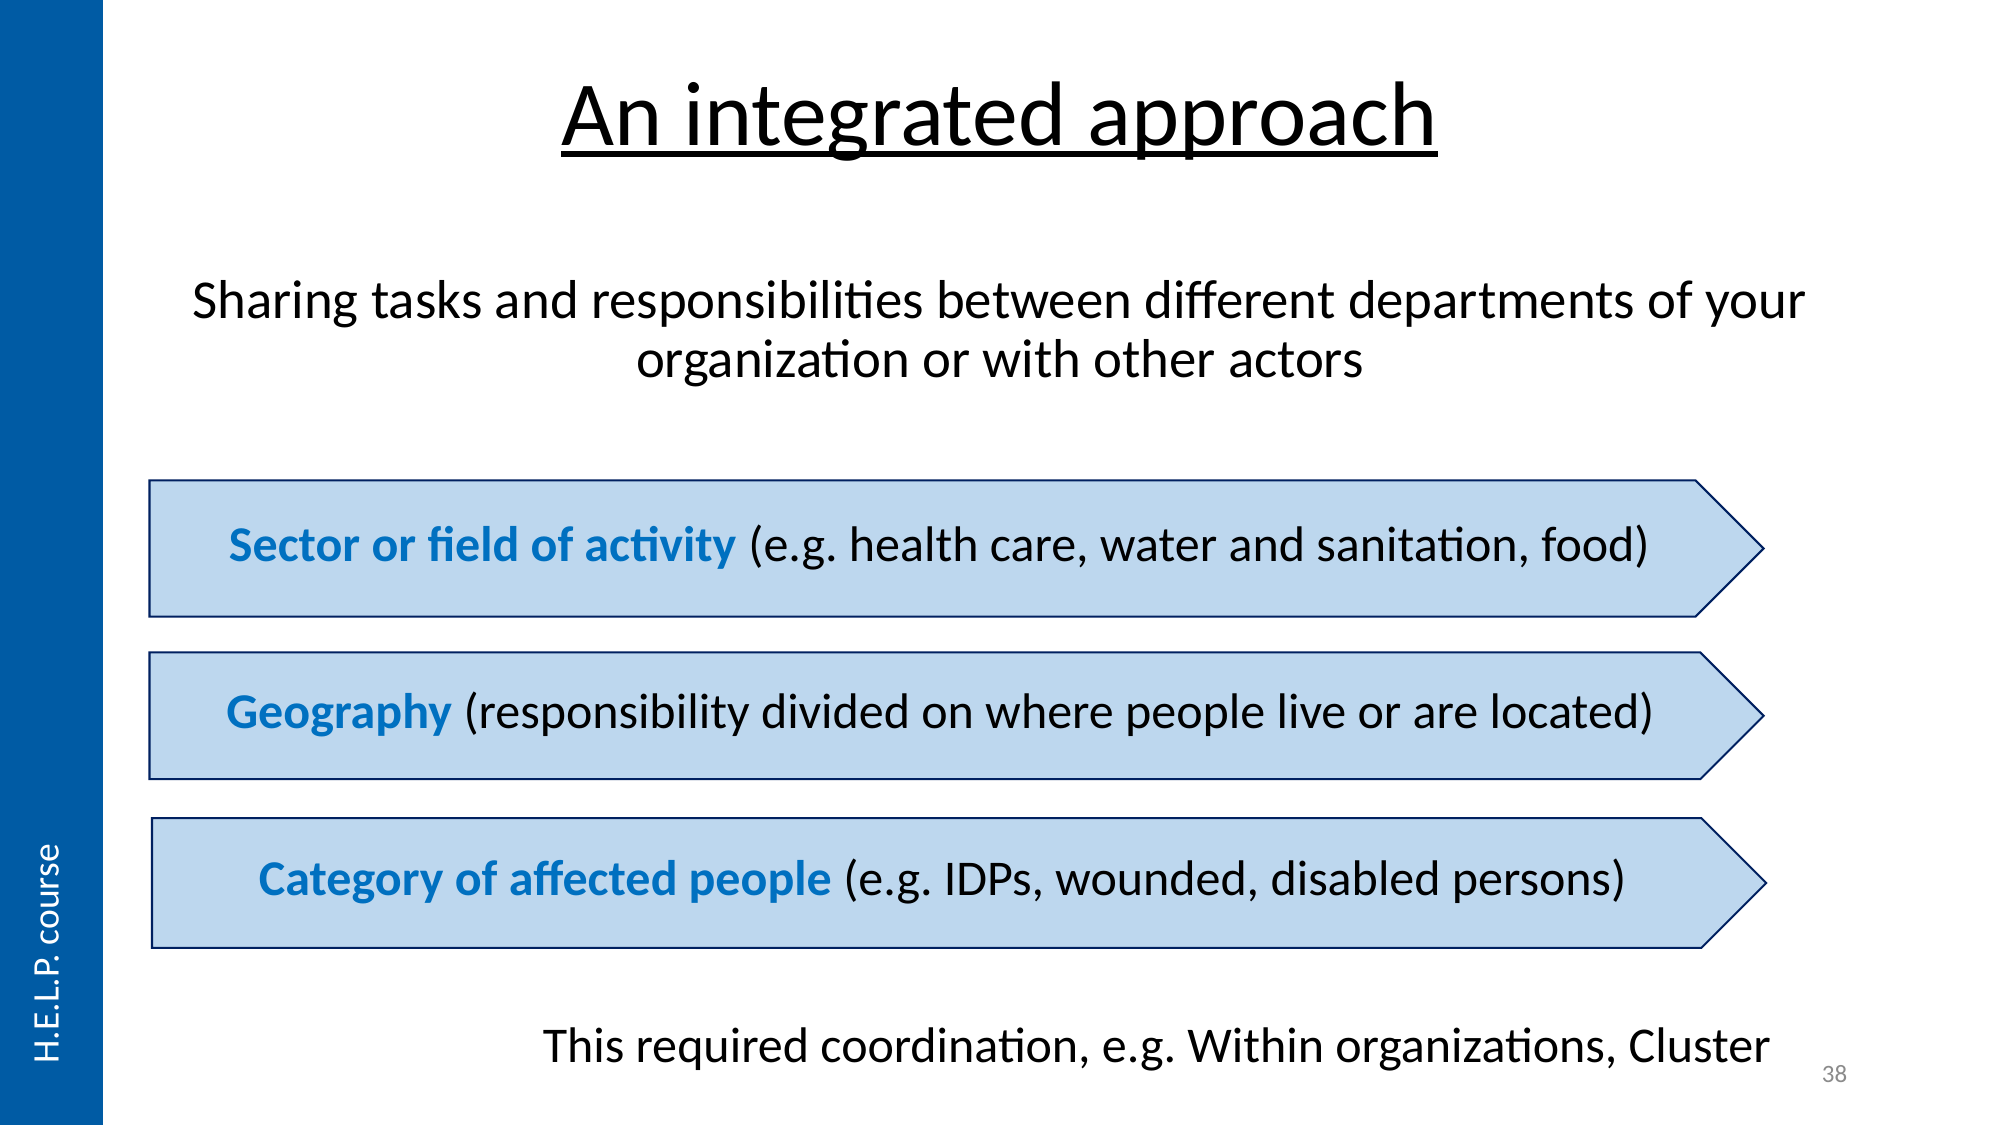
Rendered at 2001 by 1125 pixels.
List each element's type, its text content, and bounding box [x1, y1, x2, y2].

slide_number 38 [1412, 1042, 1863, 1103]
list Sharing tasks and responsibilities between different departments of your organization or with other actors [137, 264, 1863, 398]
title An integrated approach [137, 7, 1863, 225]
text_box [0, 0, 104, 1125]
text_box H.E.L.P. course [13, 841, 90, 1079]
text_box Category of affected people (e.g. IDPs, wounded, disabled persons) [150, 817, 1768, 949]
text_box This required coordination, e.g. Within organizations, Cluster [528, 1004, 1798, 1080]
text_box Sector or field of activity (e.g. health care, water and sanitation, food) [148, 479, 1766, 618]
text_box Geography (responsibility divided on where people live or are located) [148, 651, 1766, 781]
